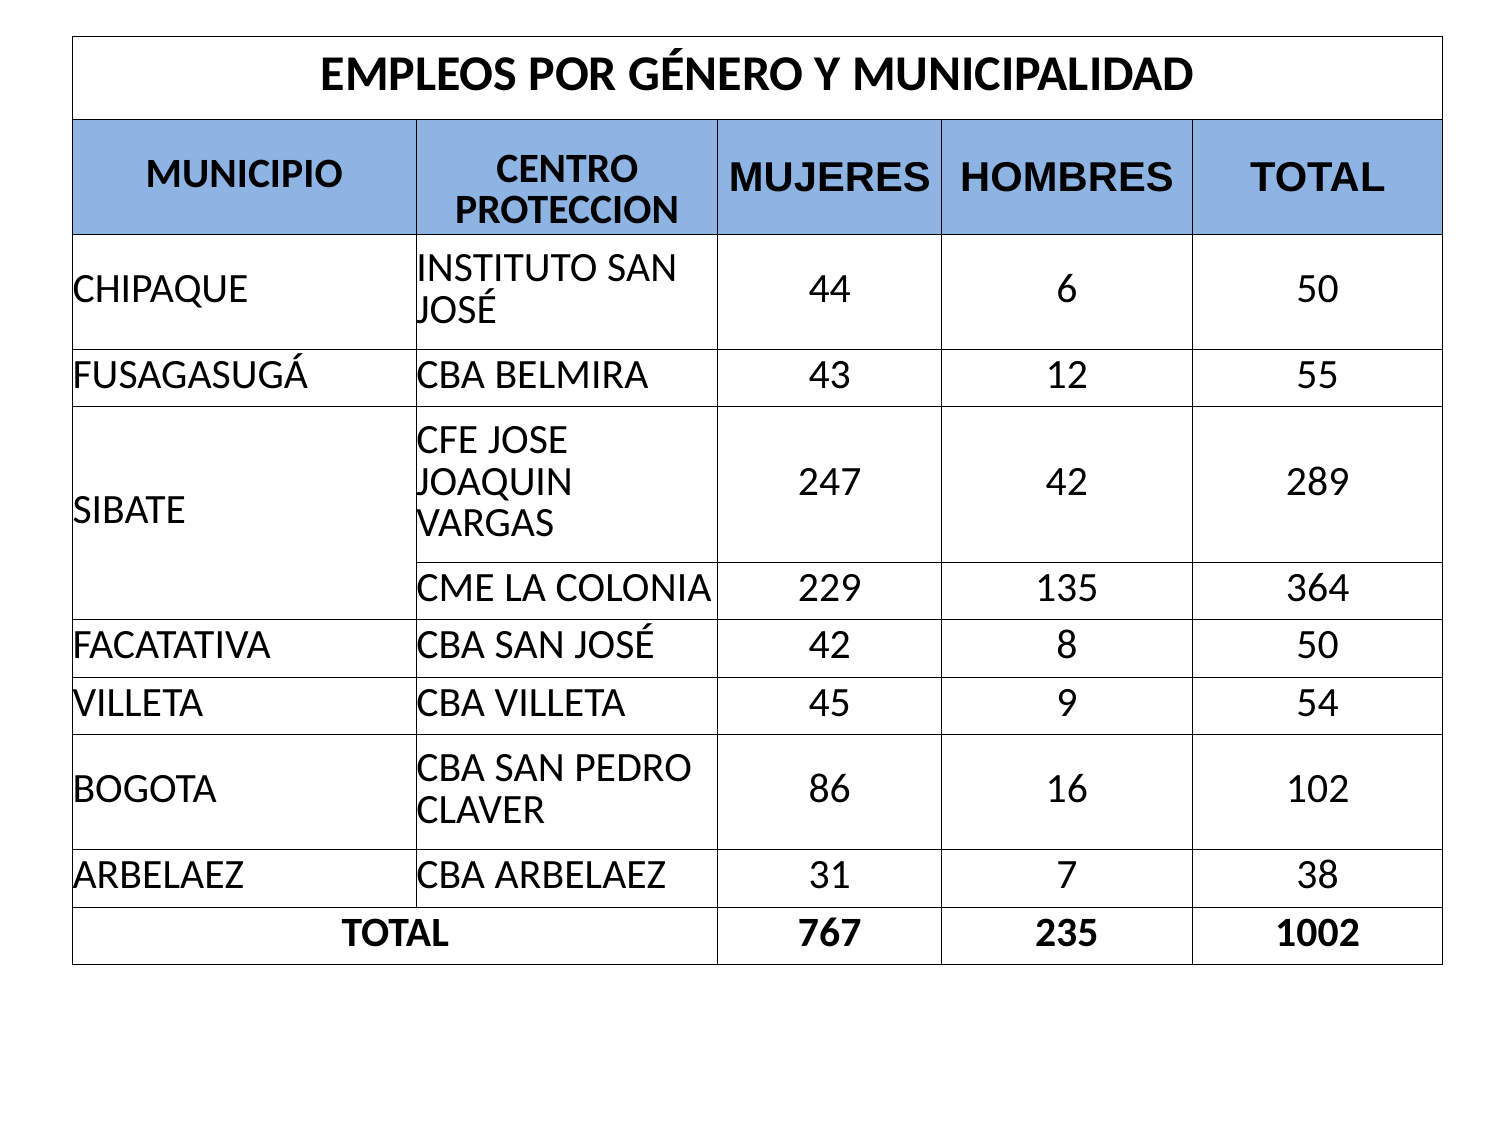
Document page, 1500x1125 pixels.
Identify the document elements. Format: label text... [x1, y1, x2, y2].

table_cell 86 [718, 735, 941, 849]
table_cell 31 [718, 850, 941, 907]
table_cell 54 [1193, 678, 1442, 734]
table_cell CME LA COLONIA [417, 563, 717, 619]
table_cell CBA SAN PEDRO CLAVER [417, 735, 717, 849]
table_cell CHIPAQUE [73, 235, 416, 349]
table_cell 43 [718, 350, 941, 406]
table_cell 364 [1193, 563, 1442, 619]
table_cell CBA ARBELAEZ [417, 850, 717, 907]
table_cell SIBATE [73, 407, 416, 619]
table_cell 9 [942, 678, 1192, 734]
table_cell 8 [942, 620, 1192, 677]
table_cell 55 [1193, 350, 1442, 406]
table_cell INSTITUTO SAN JOSÉ [417, 235, 717, 349]
table_cell MUJERES [718, 120, 941, 234]
table_cell TOTAL [73, 908, 717, 964]
table_cell 50 [1193, 620, 1442, 677]
table_cell 102 [1193, 735, 1442, 849]
table_cell VILLETA [73, 678, 416, 734]
table_cell 7 [942, 850, 1192, 907]
table_cell FACATATIVA [73, 620, 416, 677]
table_cell 6 [942, 235, 1192, 349]
table_cell 135 [942, 563, 1192, 619]
table_cell 767 [718, 908, 941, 964]
table_cell CBA SAN JOSÉ [417, 620, 717, 677]
table_cell 12 [942, 350, 1192, 406]
table_cell 42 [718, 620, 941, 677]
table_cell MUNICIPIO [73, 120, 416, 234]
table_cell CENTRO PROTECCION [417, 120, 717, 234]
table_cell 247 [718, 407, 941, 562]
table_cell ARBELAEZ [73, 850, 416, 907]
table_cell 50 [1193, 235, 1442, 349]
table_cell CBA VILLETA [417, 678, 717, 734]
table_cell TOTAL [1193, 120, 1442, 234]
table_header EMPLEOS POR GÉNERO Y MUNICIPALIDAD [73, 37, 1442, 119]
table_cell CFE JOSE JOAQUIN VARGAS [417, 407, 717, 562]
table_cell 38 [1193, 850, 1442, 907]
table_cell 289 [1193, 407, 1442, 562]
table_cell 42 [942, 407, 1192, 562]
table_cell 1002 [1193, 908, 1442, 964]
table_cell 45 [718, 678, 941, 734]
table_cell 229 [718, 563, 941, 619]
table_cell 16 [942, 735, 1192, 849]
table_cell BOGOTA [73, 735, 416, 849]
table_cell CBA BELMIRA [417, 350, 717, 406]
table_cell HOMBRES [942, 120, 1192, 234]
table_cell 235 [942, 908, 1192, 964]
table_cell FUSAGASUGÁ [73, 350, 416, 406]
table_cell 44 [718, 235, 941, 349]
